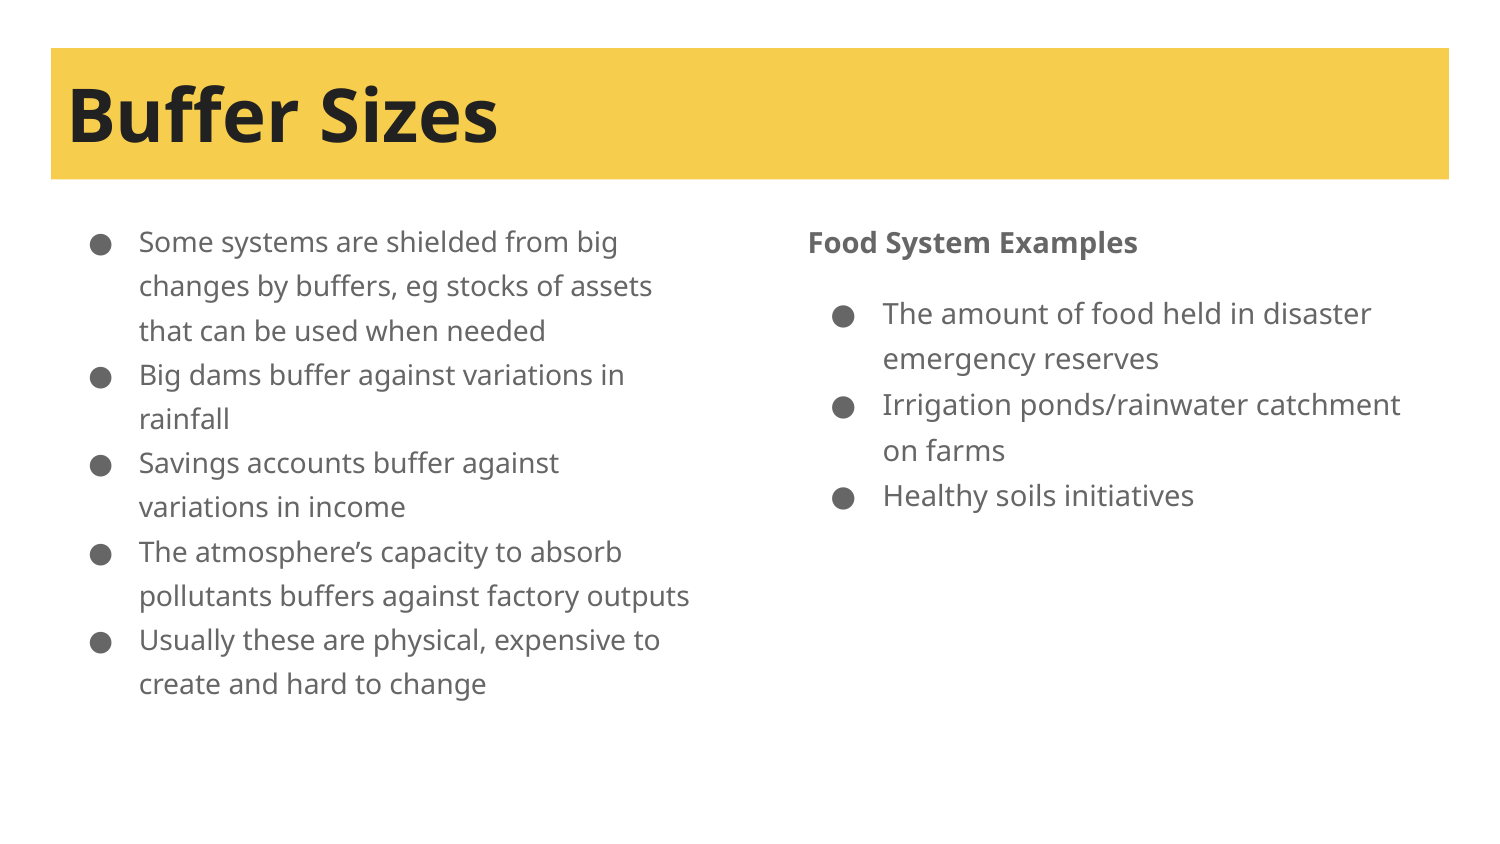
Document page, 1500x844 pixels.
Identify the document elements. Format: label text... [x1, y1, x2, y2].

list Food System Examples The amount of food held in disaster emergency reserves Irrigation ponds/rainwater catchment on farms Healthy soils initiatives [792, 201, 1449, 750]
list Some systems are shielded from big changes by buffers, eg stocks of assets that can be used when needed Big dams buffer against variations in rainfall Savings accounts buffer against variations in income The atmosphere’s capacity to absorb pollutants buffers against factory outputs Usually these are physical, expensive to create and hard to change [51, 201, 708, 750]
title Buffer Sizes [51, 48, 1449, 180]
